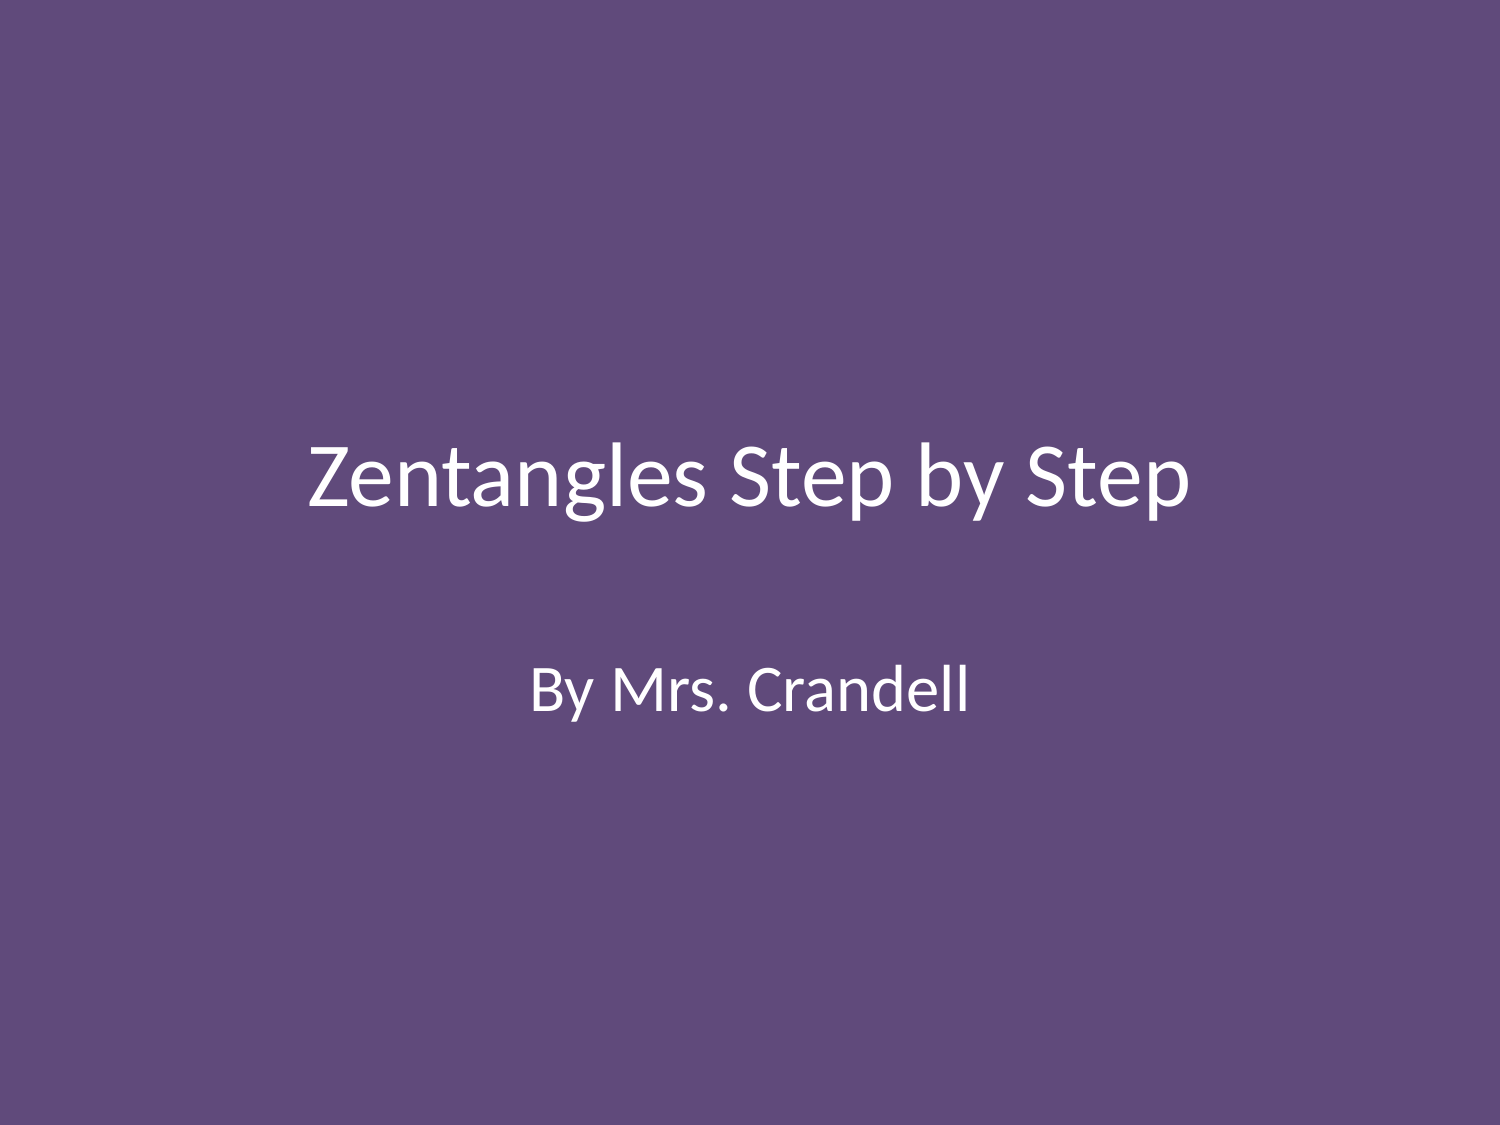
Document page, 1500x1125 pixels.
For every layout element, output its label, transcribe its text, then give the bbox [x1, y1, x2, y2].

title Zentangles Step by Step [112, 349, 1388, 591]
subtitle By Mrs. Crandell [225, 637, 1275, 925]
